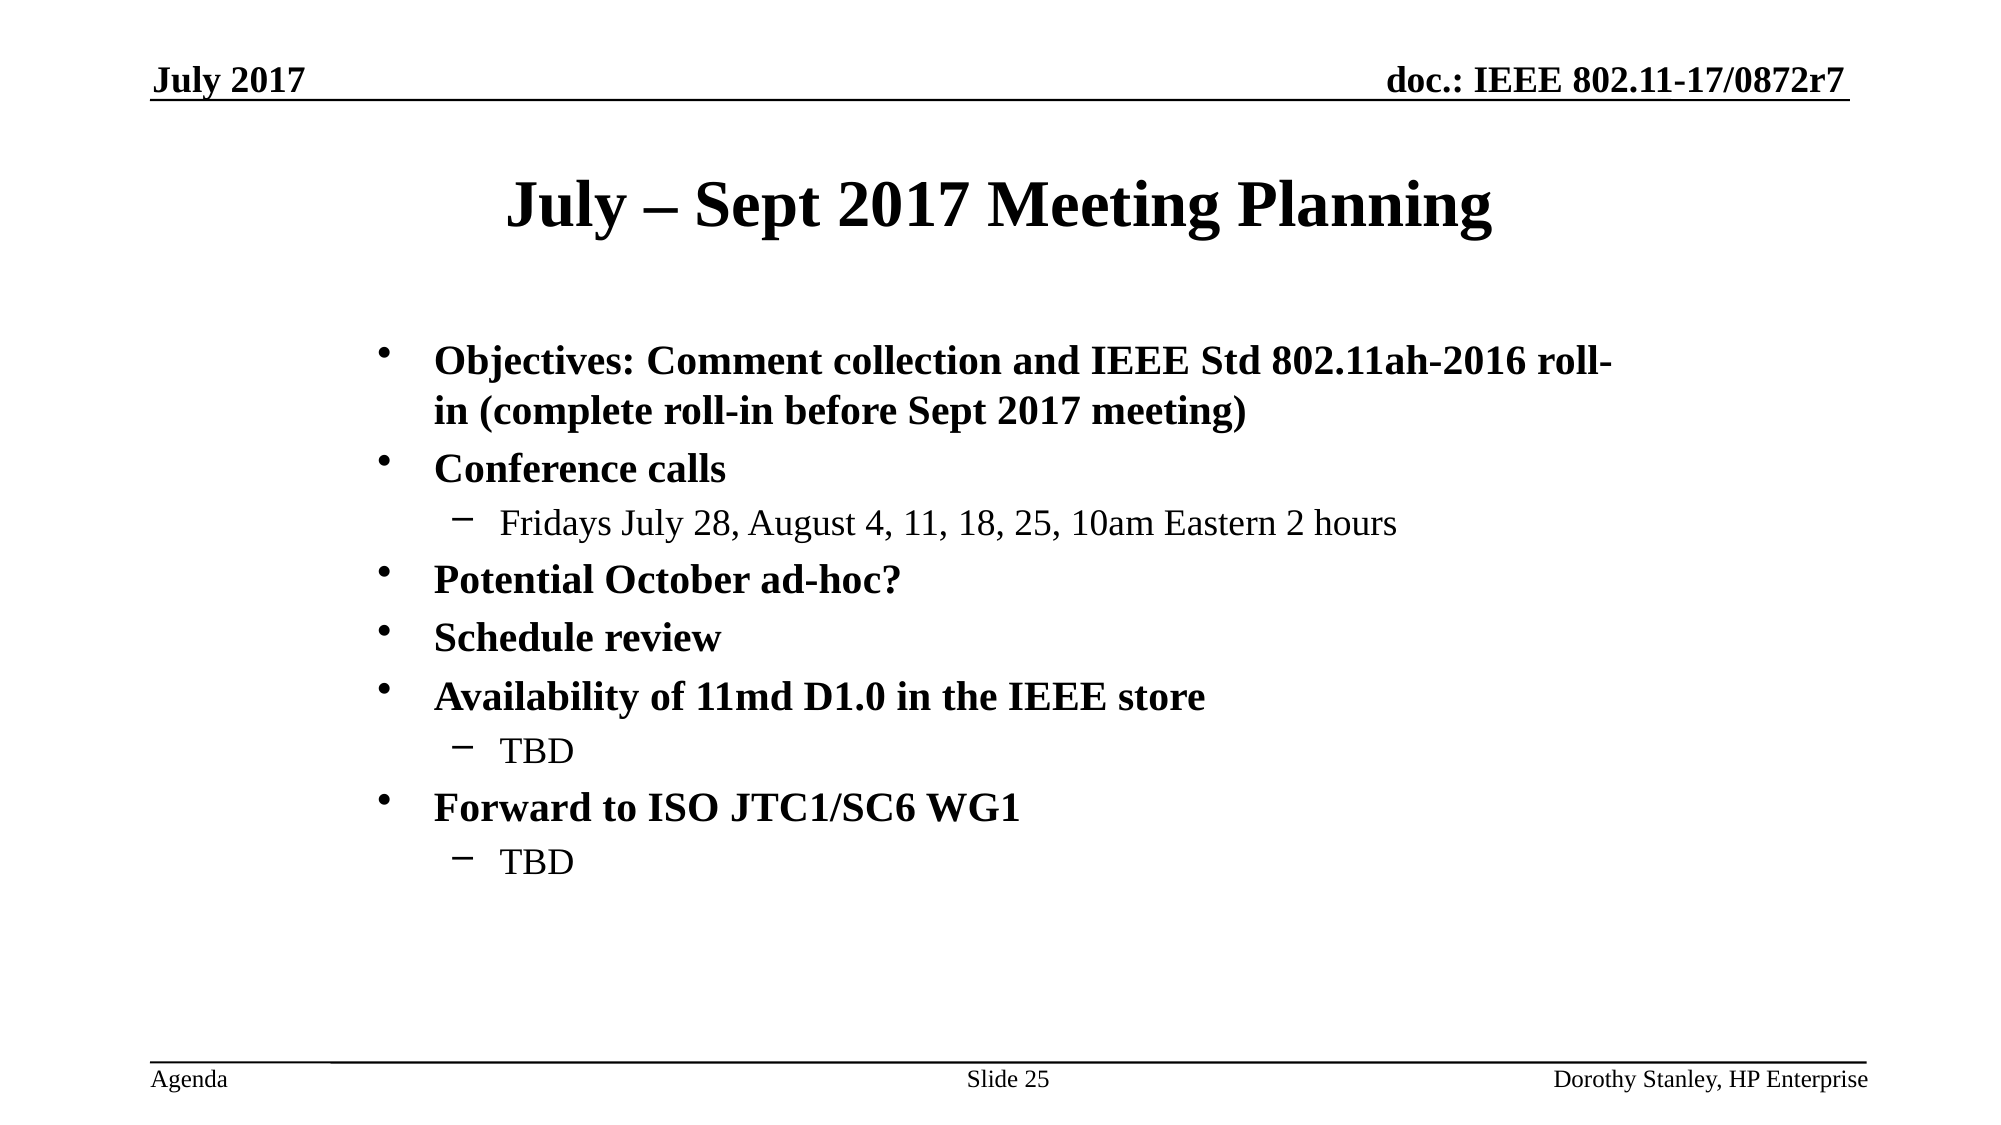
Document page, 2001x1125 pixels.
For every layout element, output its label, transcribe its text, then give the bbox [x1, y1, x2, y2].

footer Dorothy Stanley, HP Enterprise [1549, 1062, 1869, 1093]
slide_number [152, 54, 567, 100]
list Objectives: Comment collection and IEEE Std 802.11ah-2016 roll-in (complete roll-in before Sept 2017 meeting) Conference calls Fridays July 28, August 4, 11, 18, 25, 10am Eastern 2 hours Potential October ad-hoc? Schedule review Availability of 11md D1.0 in the IEEE store TBD Forward to ISO JTC1/SC6 WG1 TBD [362, 324, 1638, 1013]
title July – Sept 2017 Meeting Planning [150, 112, 1850, 288]
slide_number Slide 25 [966, 1062, 1051, 1093]
